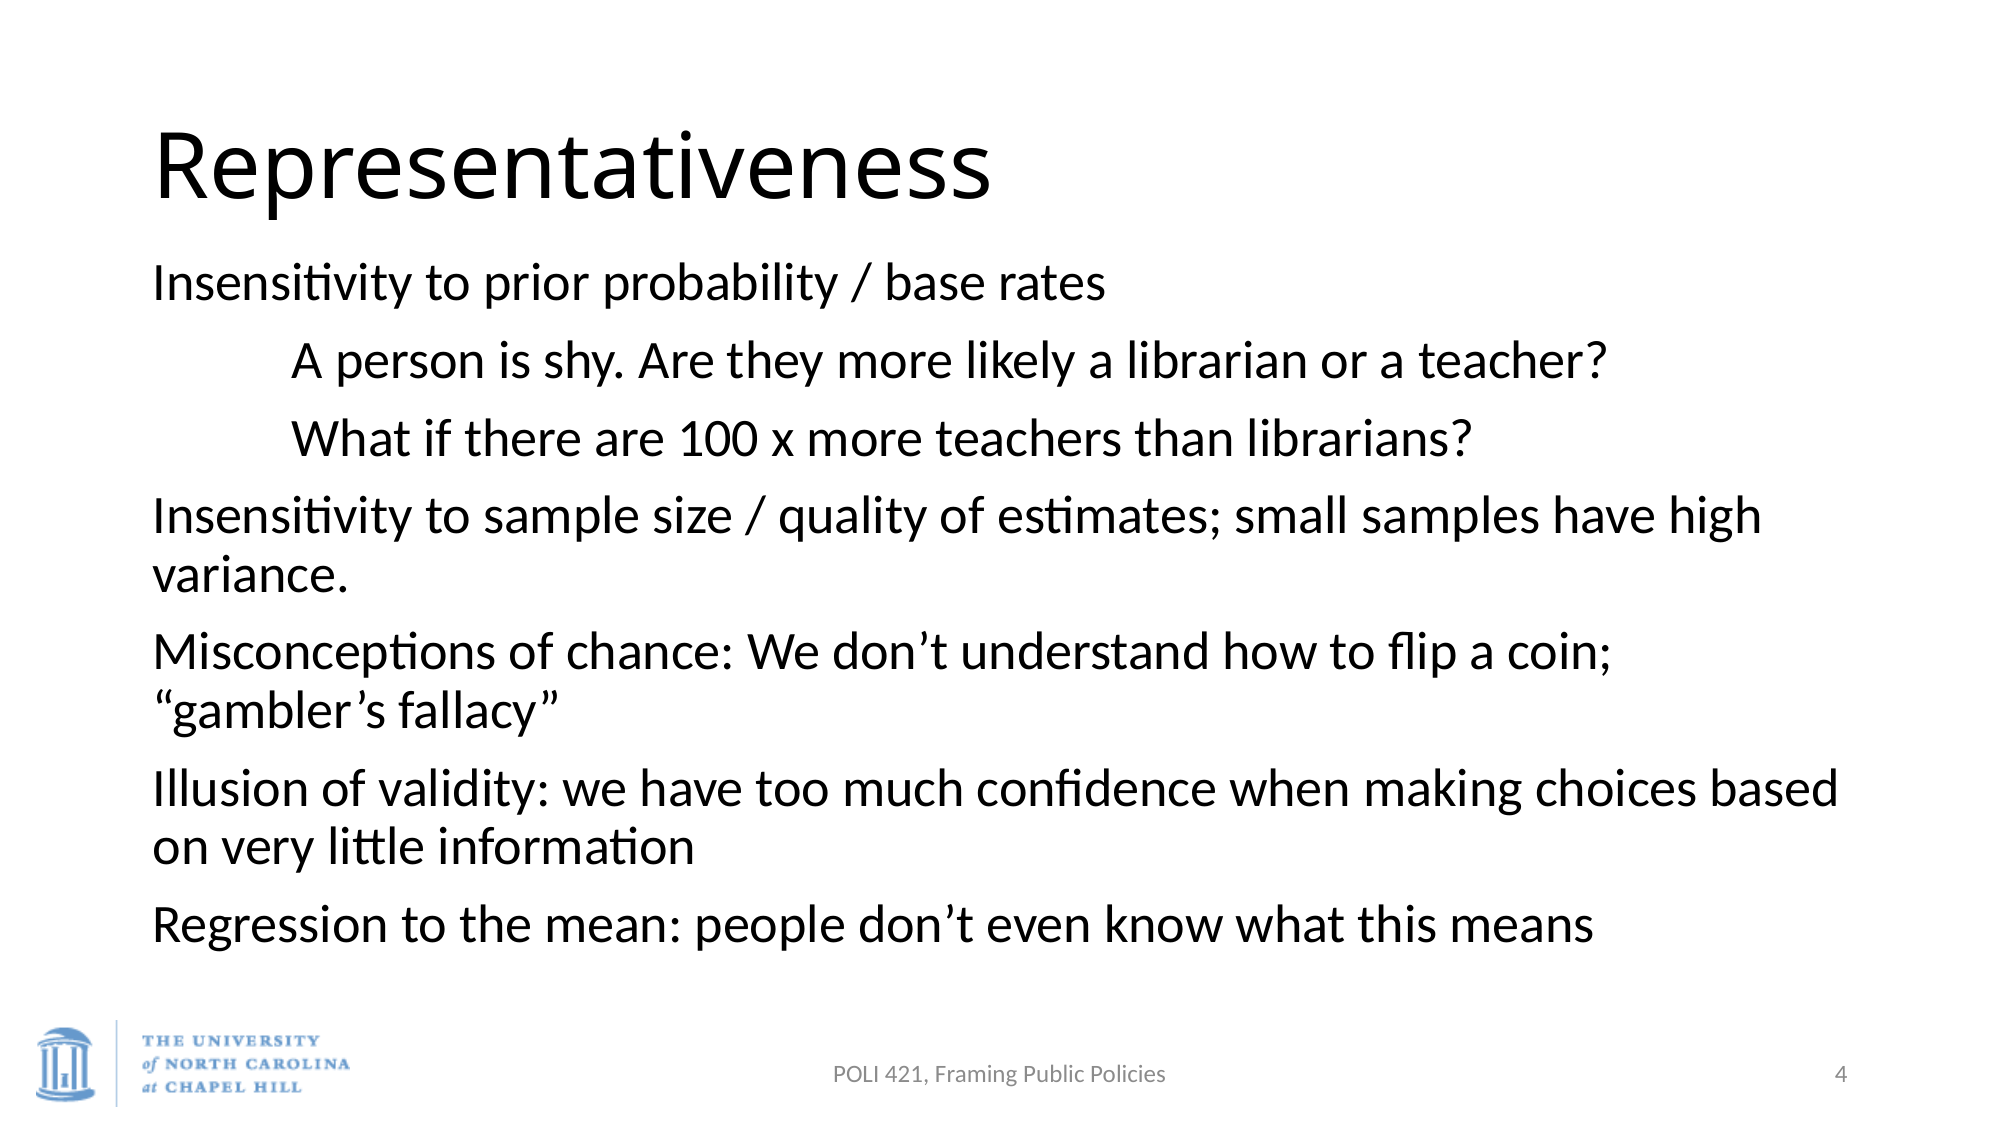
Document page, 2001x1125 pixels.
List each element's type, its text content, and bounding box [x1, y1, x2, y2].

slide_number 4 [1412, 1042, 1863, 1103]
footer POLI 421, Framing Public Policies [662, 1042, 1338, 1103]
picture [36, 1020, 350, 1107]
title Representativeness [137, 59, 1863, 246]
list Insensitivity to prior probability / base rates A person is shy. Are they more likely a librarian or a teacher? What if there are 100 x more teachers than librarians? Insensitivity to sample size / quality of estimates; small samples have high variance. Misconceptions of chance: We don’t understand how to flip a coin; “gambler’s fallacy” Illusion of validity: we have too much confidence when making choices based on very little information Regression to the mean: people don’t even know what this means [137, 246, 1863, 965]
